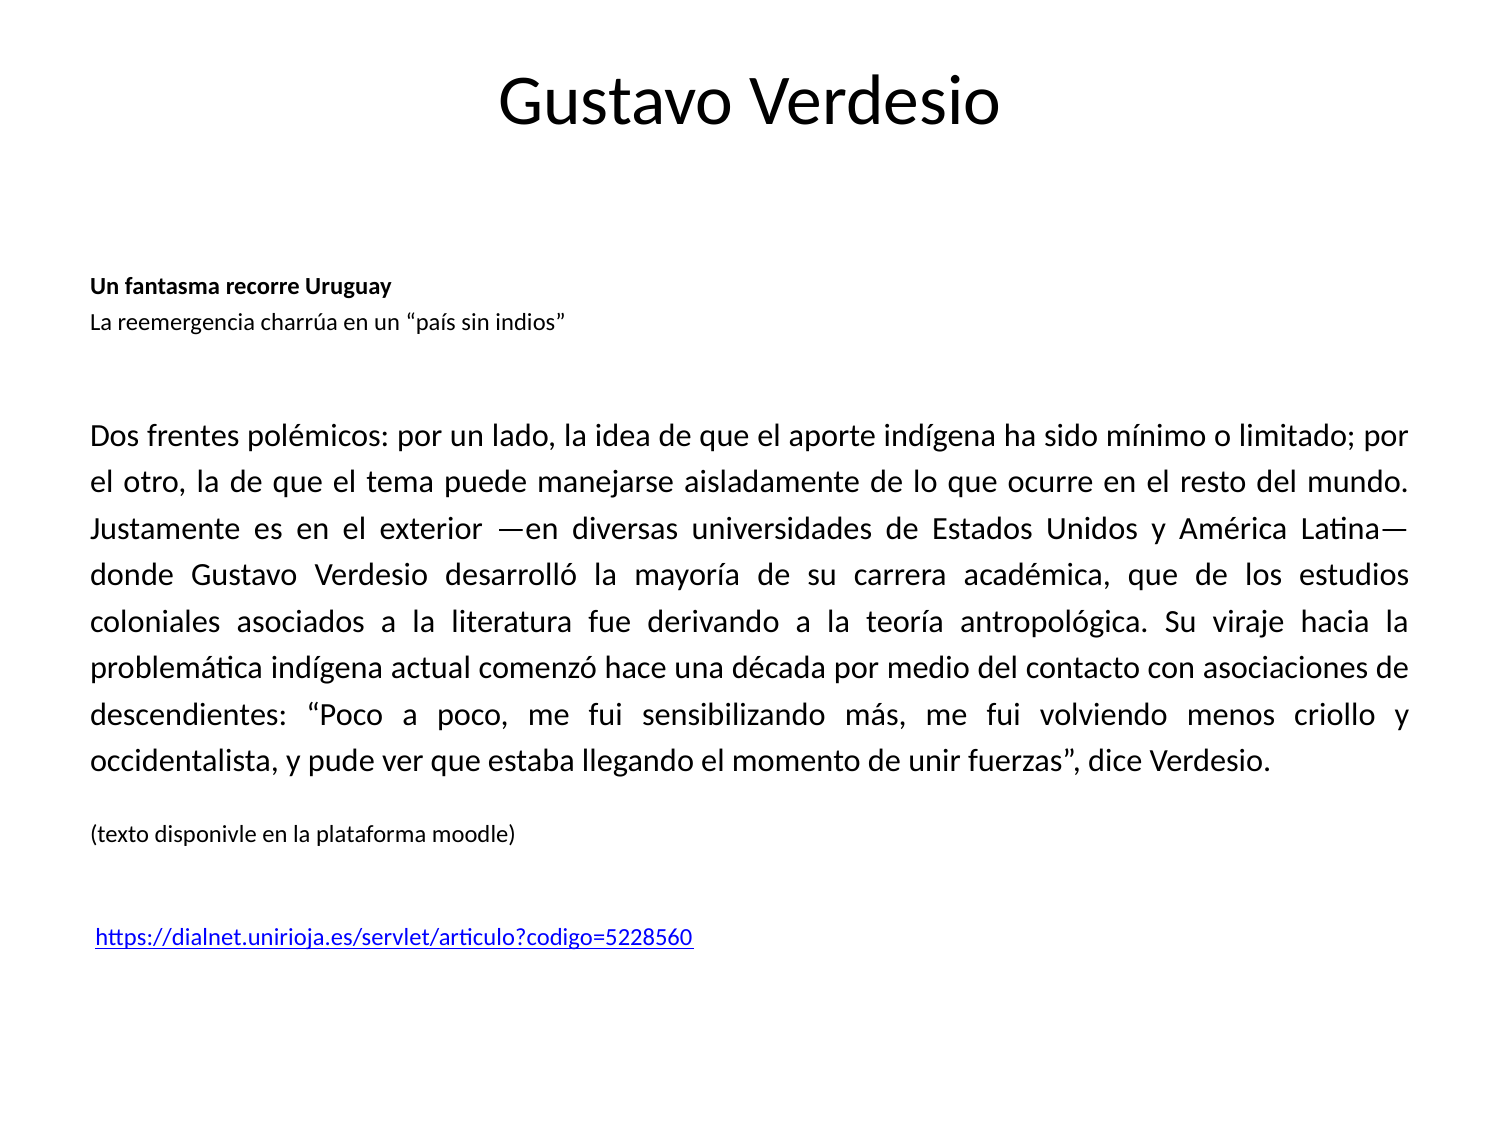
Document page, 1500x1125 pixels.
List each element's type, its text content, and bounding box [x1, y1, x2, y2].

list Un fantasma recorre Uruguay La reemergencia charrúa en un “país sin indios” Dos frentes polémicos: por un lado, la idea de que el aporte indígena ha sido mínimo o limitado; por el otro, la de que el tema puede manejarse aisladamente de lo que ocurre en el resto del mundo. Justamente es en el exterior —en diversas universidades de Estados Unidos y América Latina— donde Gustavo Verdesio desarrolló la mayoría de su carrera académica, que de los estudios coloniales asociados a la literatura fue derivando a la teoría antropológica. Su viraje hacia la problemática indígena actual comenzó hace una década por medio del contacto con asociaciones de descendientes: “Poco a poco, me fui sensibilizando más, me fui volviendo menos criollo y occidentalista, y pude ver que estaba llegando el momento de unir fuerzas”, dice Verdesio. (texto disponivle en la plataforma moodle) https://dialnet.unirioja.es/servlet/articulo?codigo=5228560 [75, 262, 1425, 1005]
title Gustavo Verdesio [75, 45, 1425, 233]
